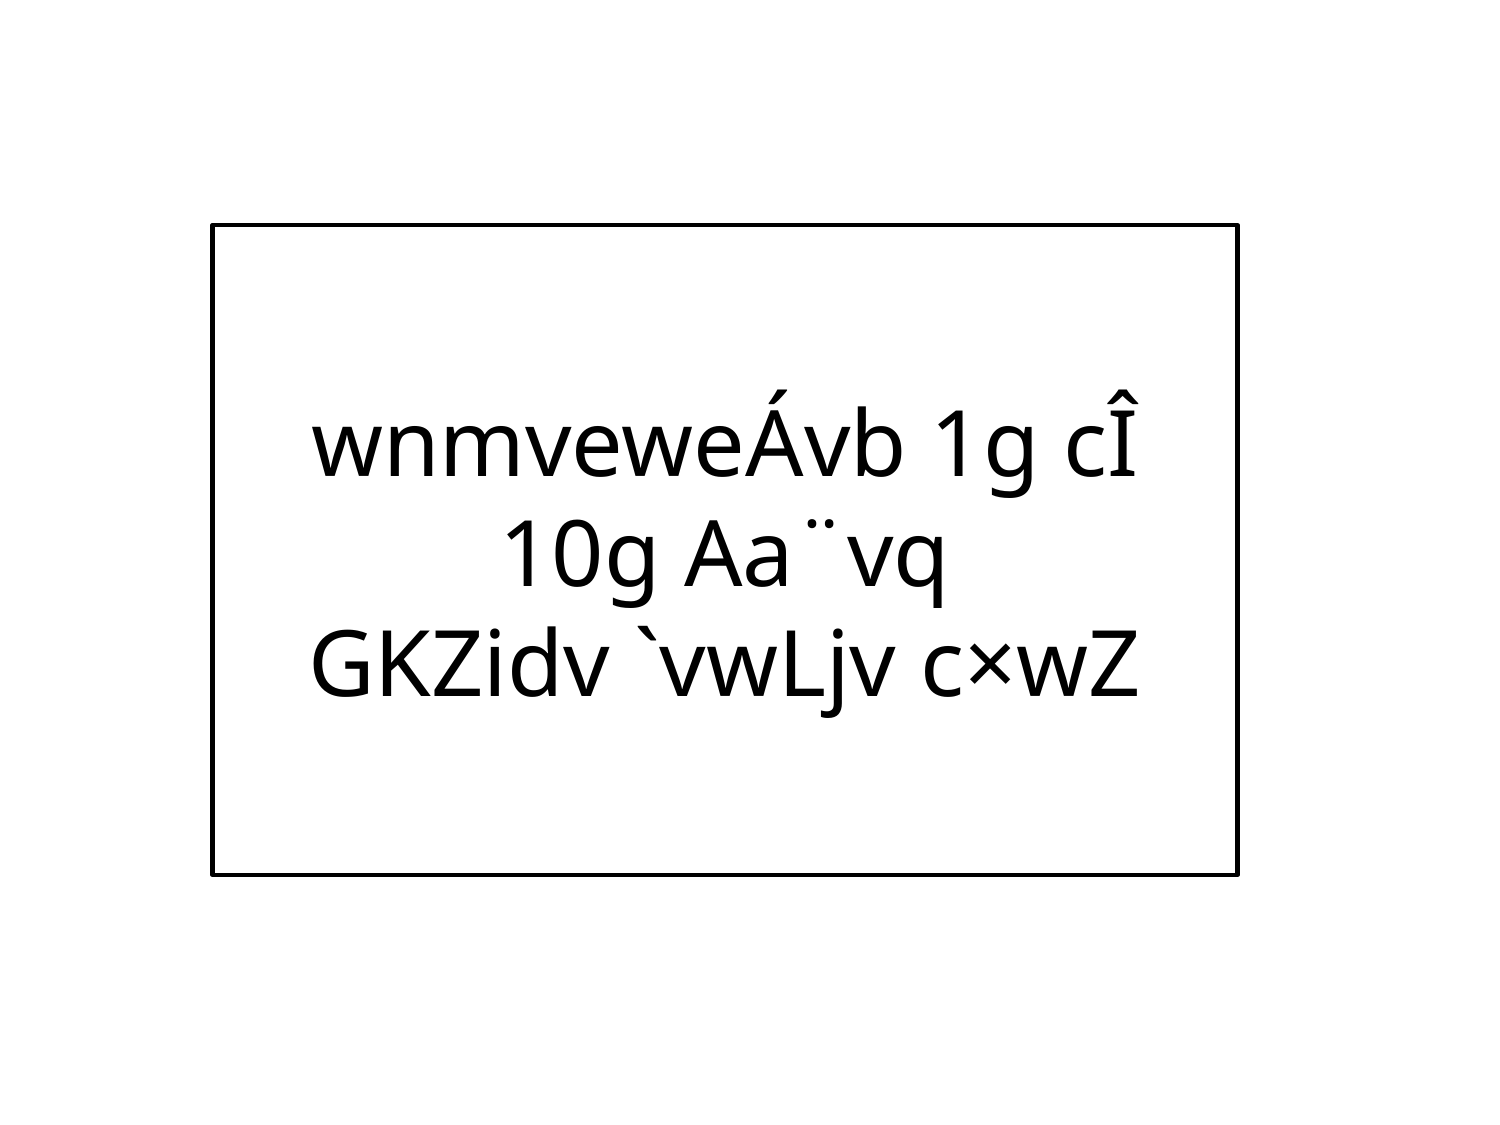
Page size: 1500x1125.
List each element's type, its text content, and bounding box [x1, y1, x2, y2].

text_box wnmveweÁvb 1g cÎ 10g Aa¨vq GKZidv `vwLjv c×wZ [210, 223, 1240, 877]
